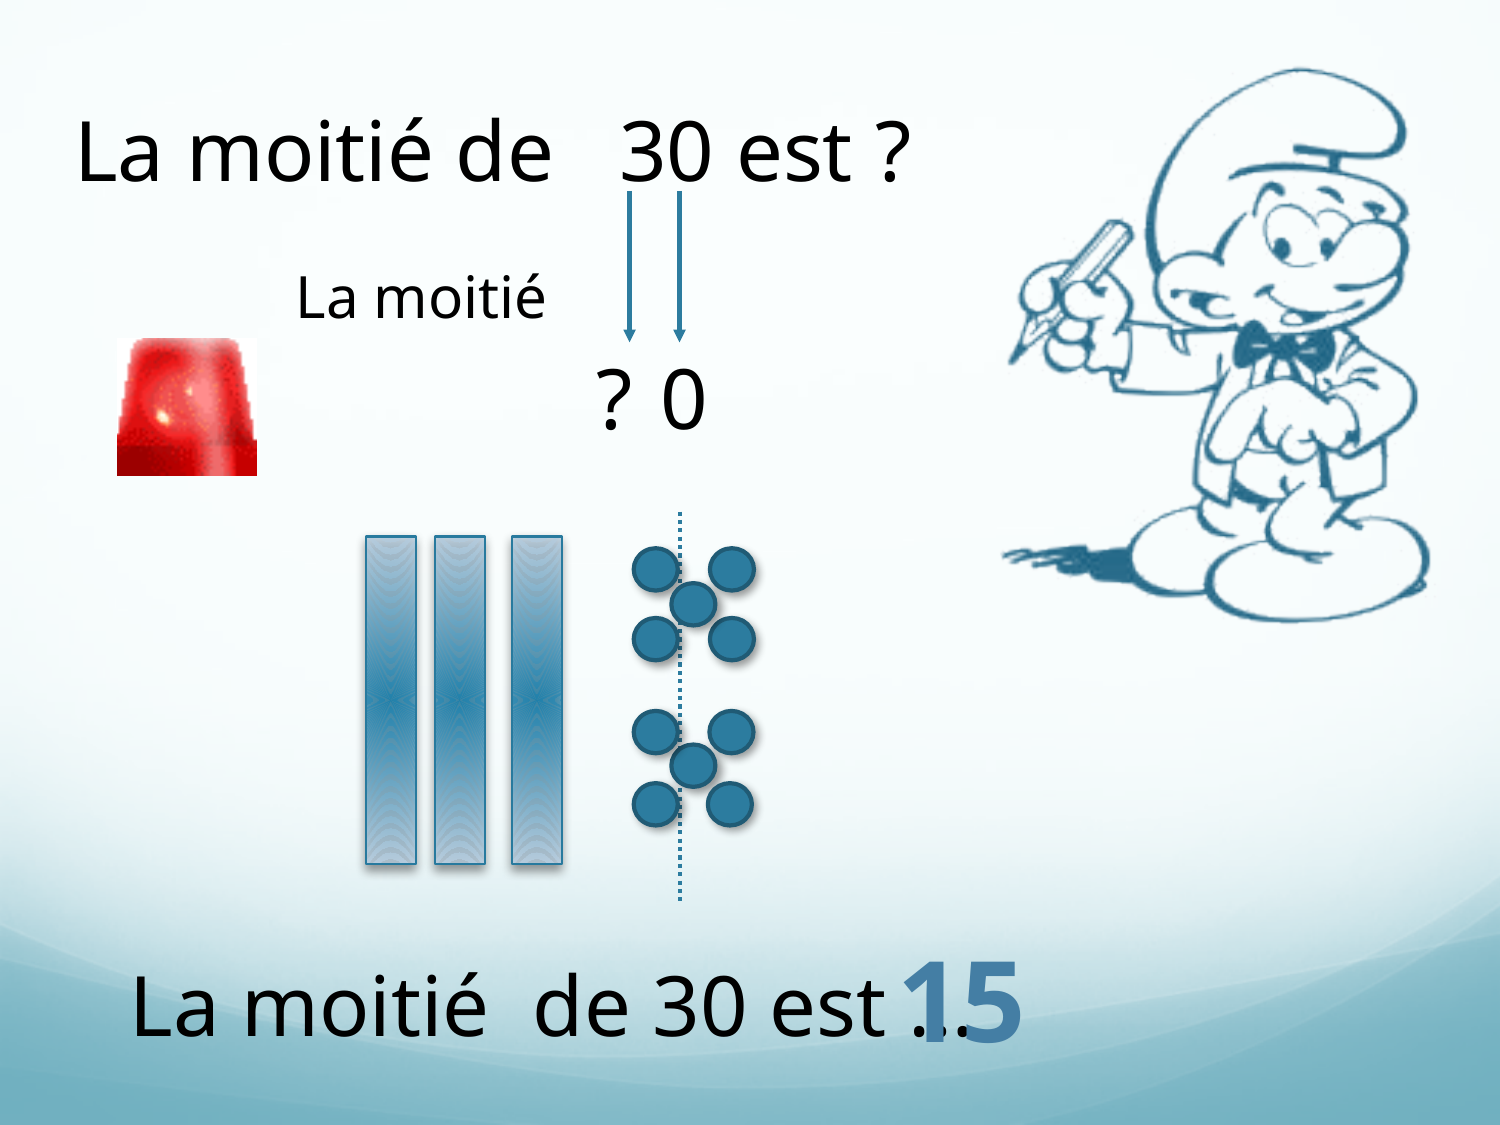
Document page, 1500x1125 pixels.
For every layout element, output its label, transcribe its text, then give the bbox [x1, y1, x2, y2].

text_box [434, 535, 486, 865]
text_box La moitié [280, 252, 563, 338]
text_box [633, 547, 755, 661]
text_box [511, 535, 563, 865]
text_box La moitié de 30 est ? [59, 91, 927, 206]
text_box La moitié de 30 est … [114, 945, 882, 1061]
picture [999, 59, 1442, 653]
text_box 0 [659, 338, 723, 454]
text_box 15 [882, 922, 1041, 1073]
text_box [365, 535, 417, 865]
picture [116, 338, 258, 476]
text_box ? [581, 338, 659, 454]
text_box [633, 710, 754, 827]
